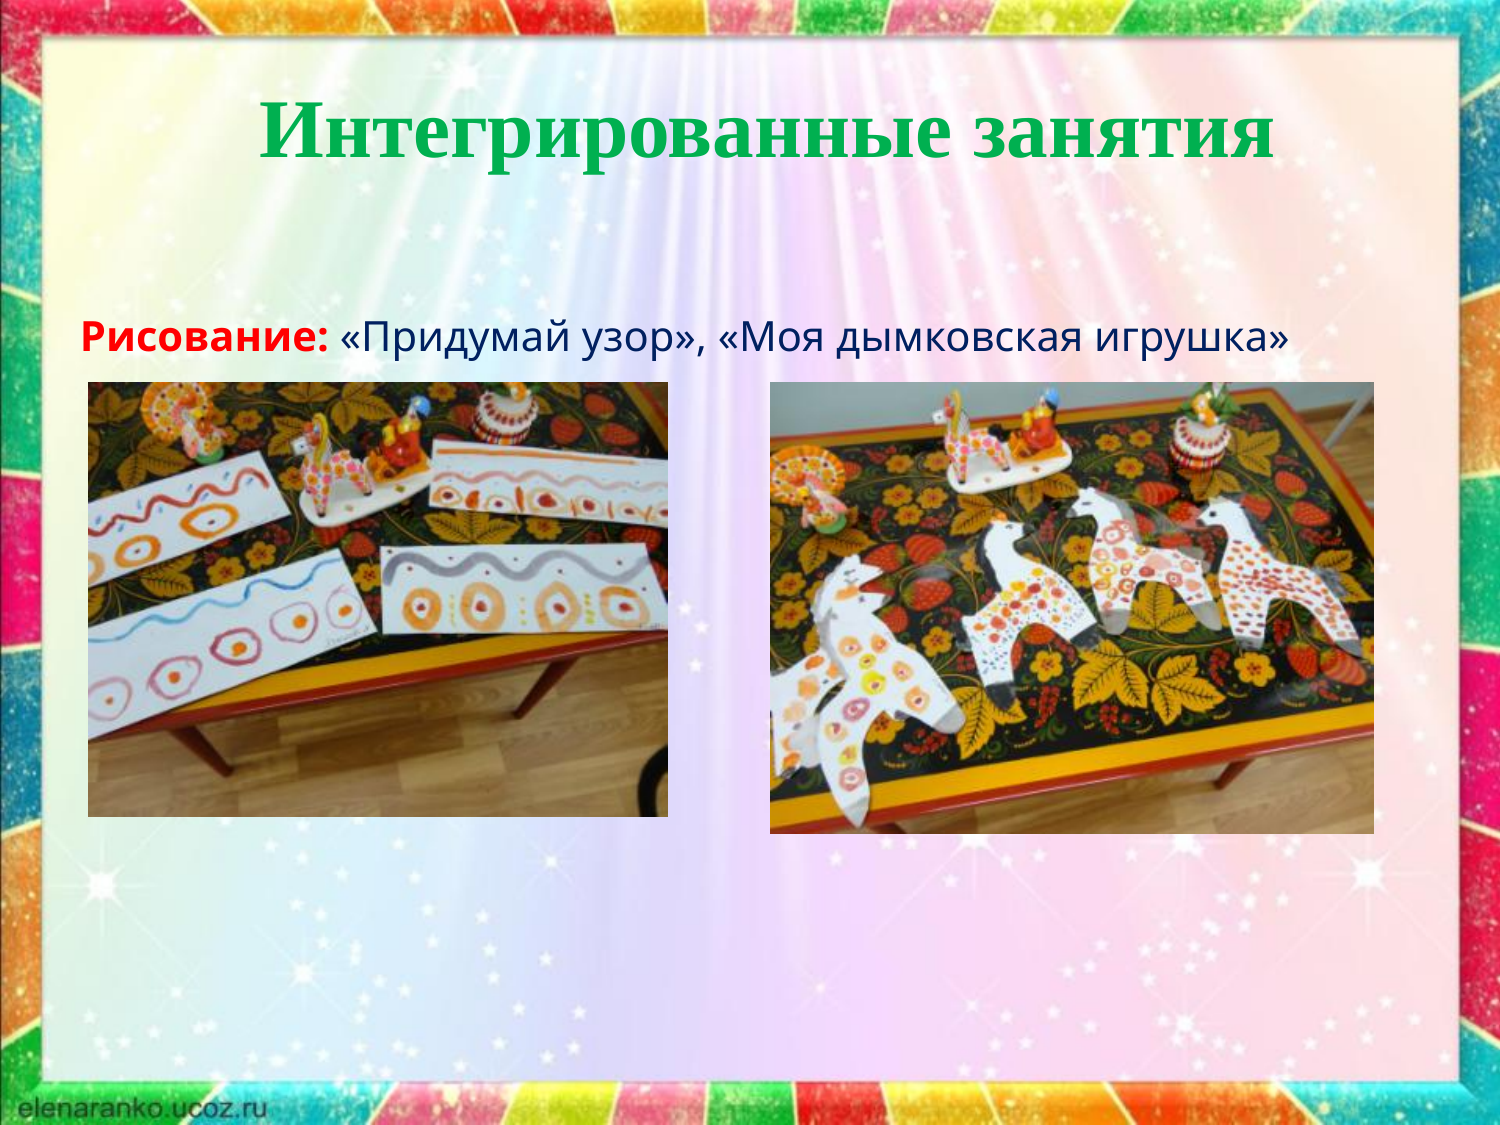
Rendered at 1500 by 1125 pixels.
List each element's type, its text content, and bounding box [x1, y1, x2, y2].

picture [0, 0, 1500, 1125]
list Рисование: «Придумай узор», «Моя дымковская игрушка» [64, 302, 1436, 1059]
title Интегрированные занятия [159, 66, 1377, 243]
